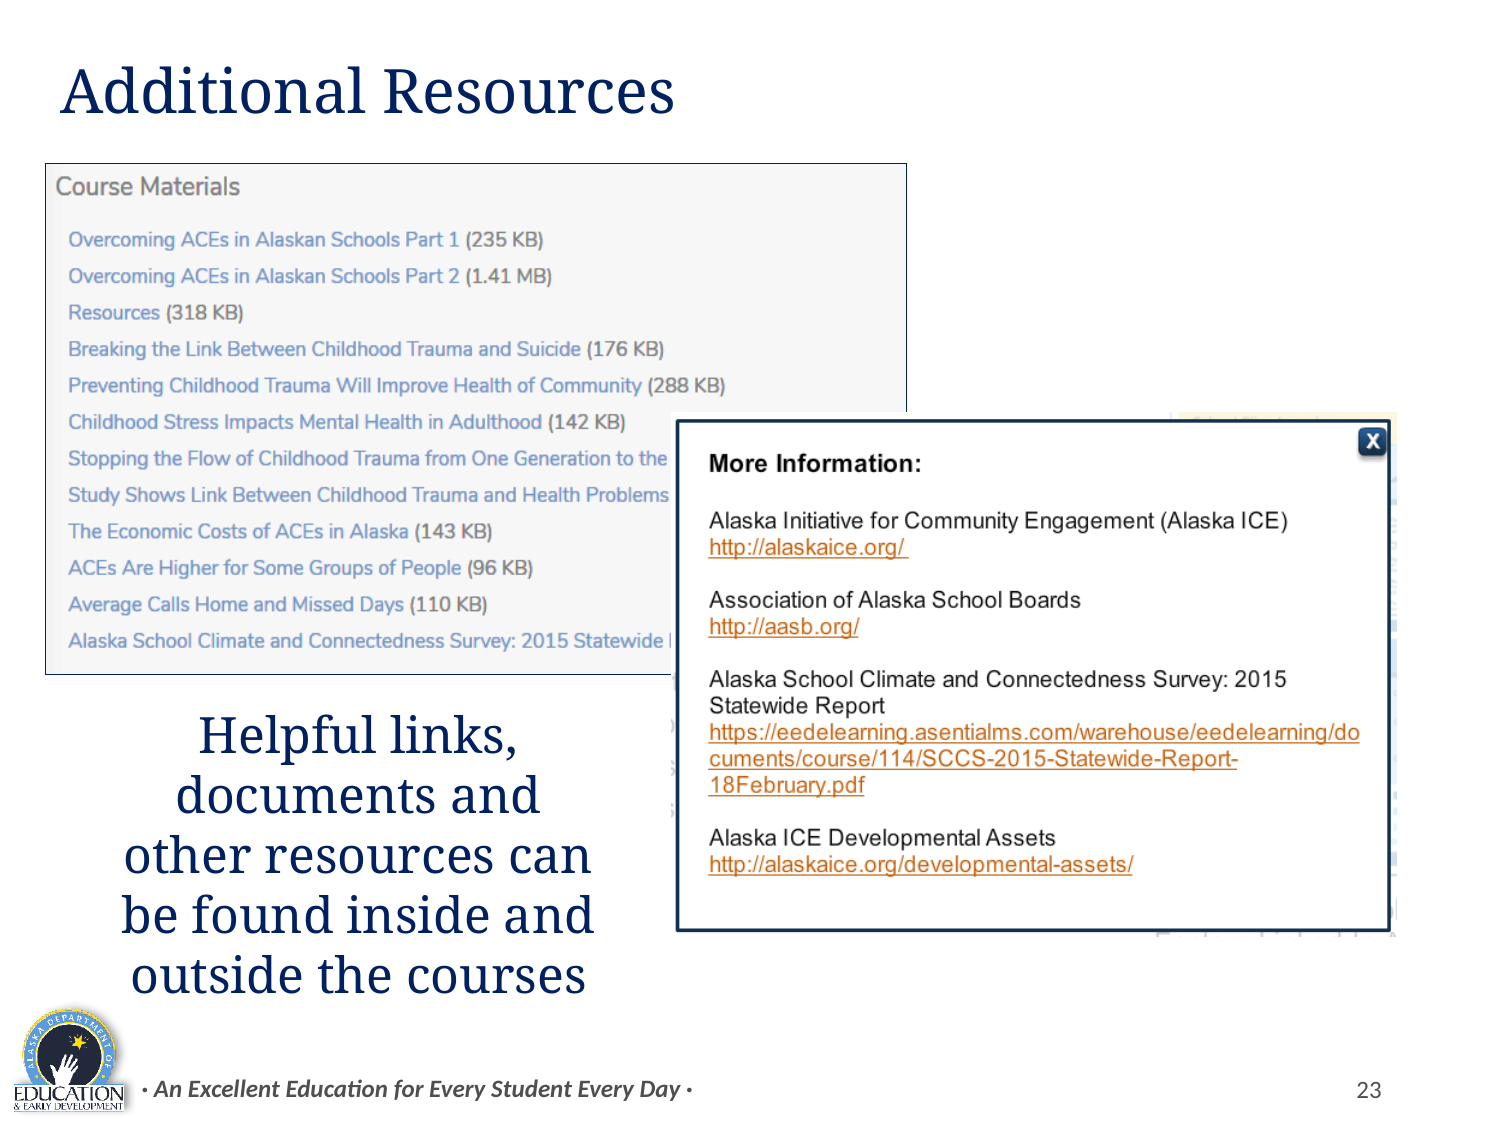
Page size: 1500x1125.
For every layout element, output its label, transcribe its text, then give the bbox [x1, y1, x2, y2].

slide_number 23 [1059, 1050, 1397, 1111]
text_box Helpful links, documents and other resources can be found inside and outside the courses [100, 696, 617, 1011]
title Additional Resources [45, 24, 713, 163]
footer · An Excellent Education for Every Student Every Day · [123, 1050, 713, 1111]
picture [671, 412, 1397, 938]
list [45, 163, 907, 675]
picture [13, 1008, 124, 1112]
